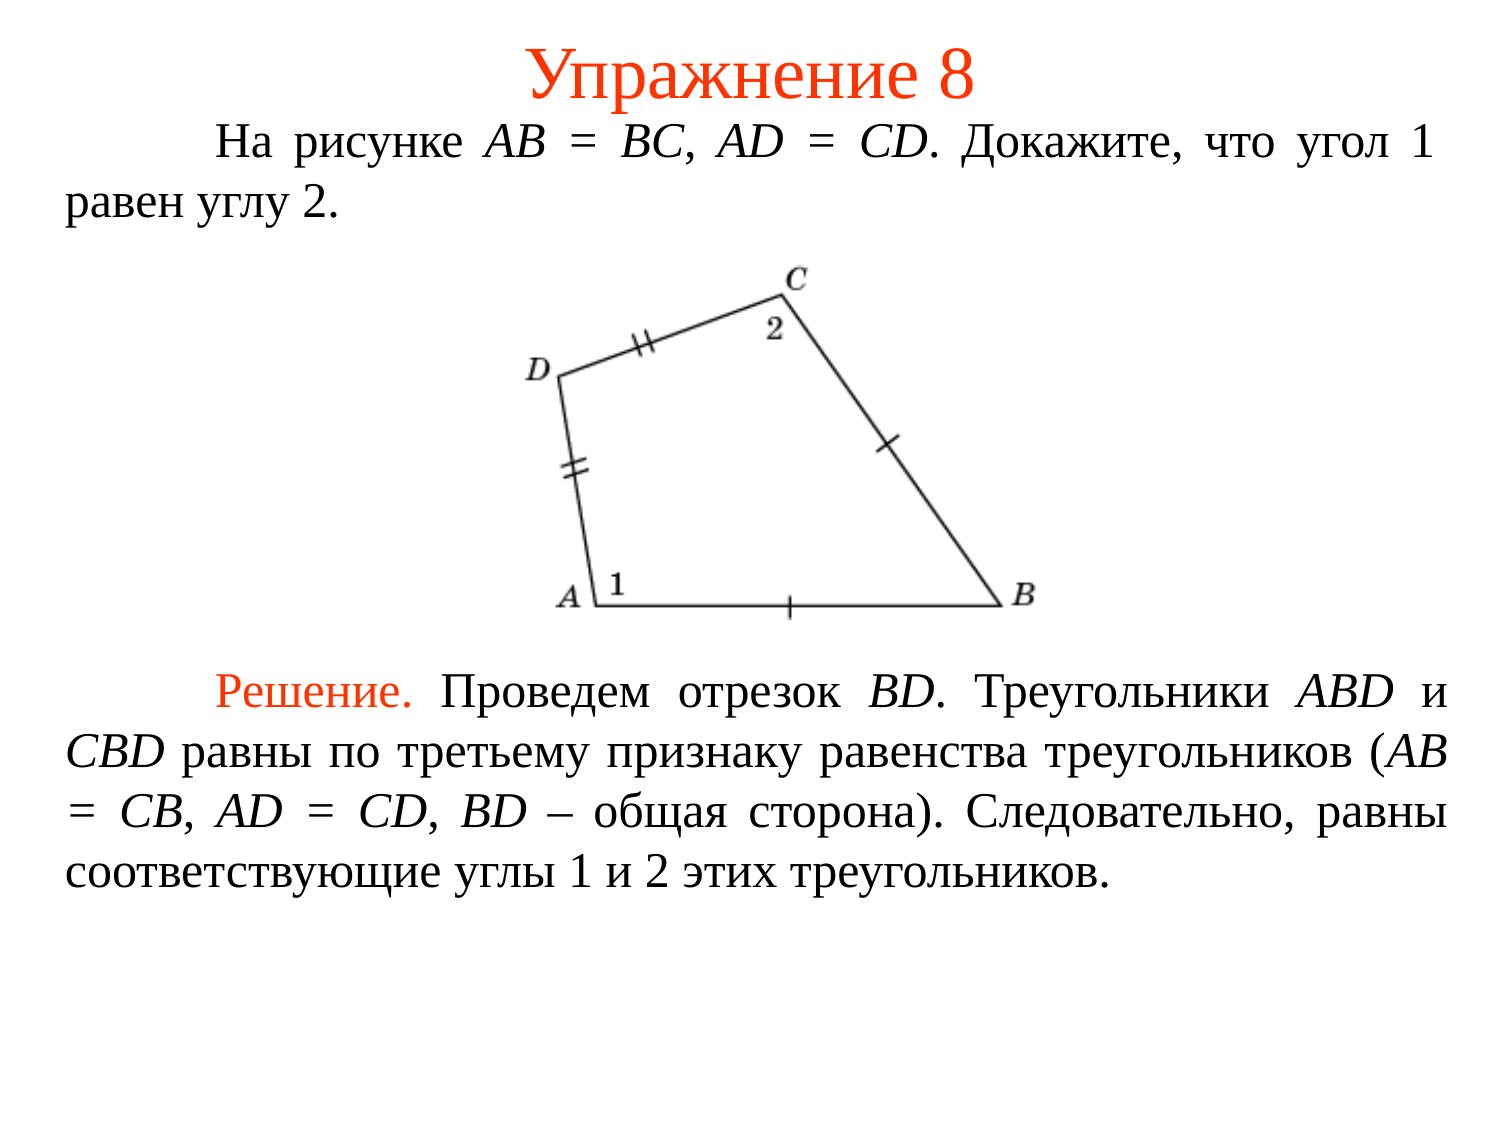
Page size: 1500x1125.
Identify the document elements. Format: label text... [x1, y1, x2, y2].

text_box Решение. Проведем отрезок BD. Треугольники ABD и CBD равны по третьему признаку равенства треугольников (AB = CB, AD = CD, BD – общая сторона). Следовательно, равны соответствующие углы 1 и 2 этих треугольников. [49, 649, 1463, 905]
text_box На рисунке AB = BC, AD = CD. Докажите, что угол 1 равен углу 2. [50, 99, 1450, 235]
picture [524, 262, 1038, 620]
title Упражнение 8 [112, 24, 1388, 113]
